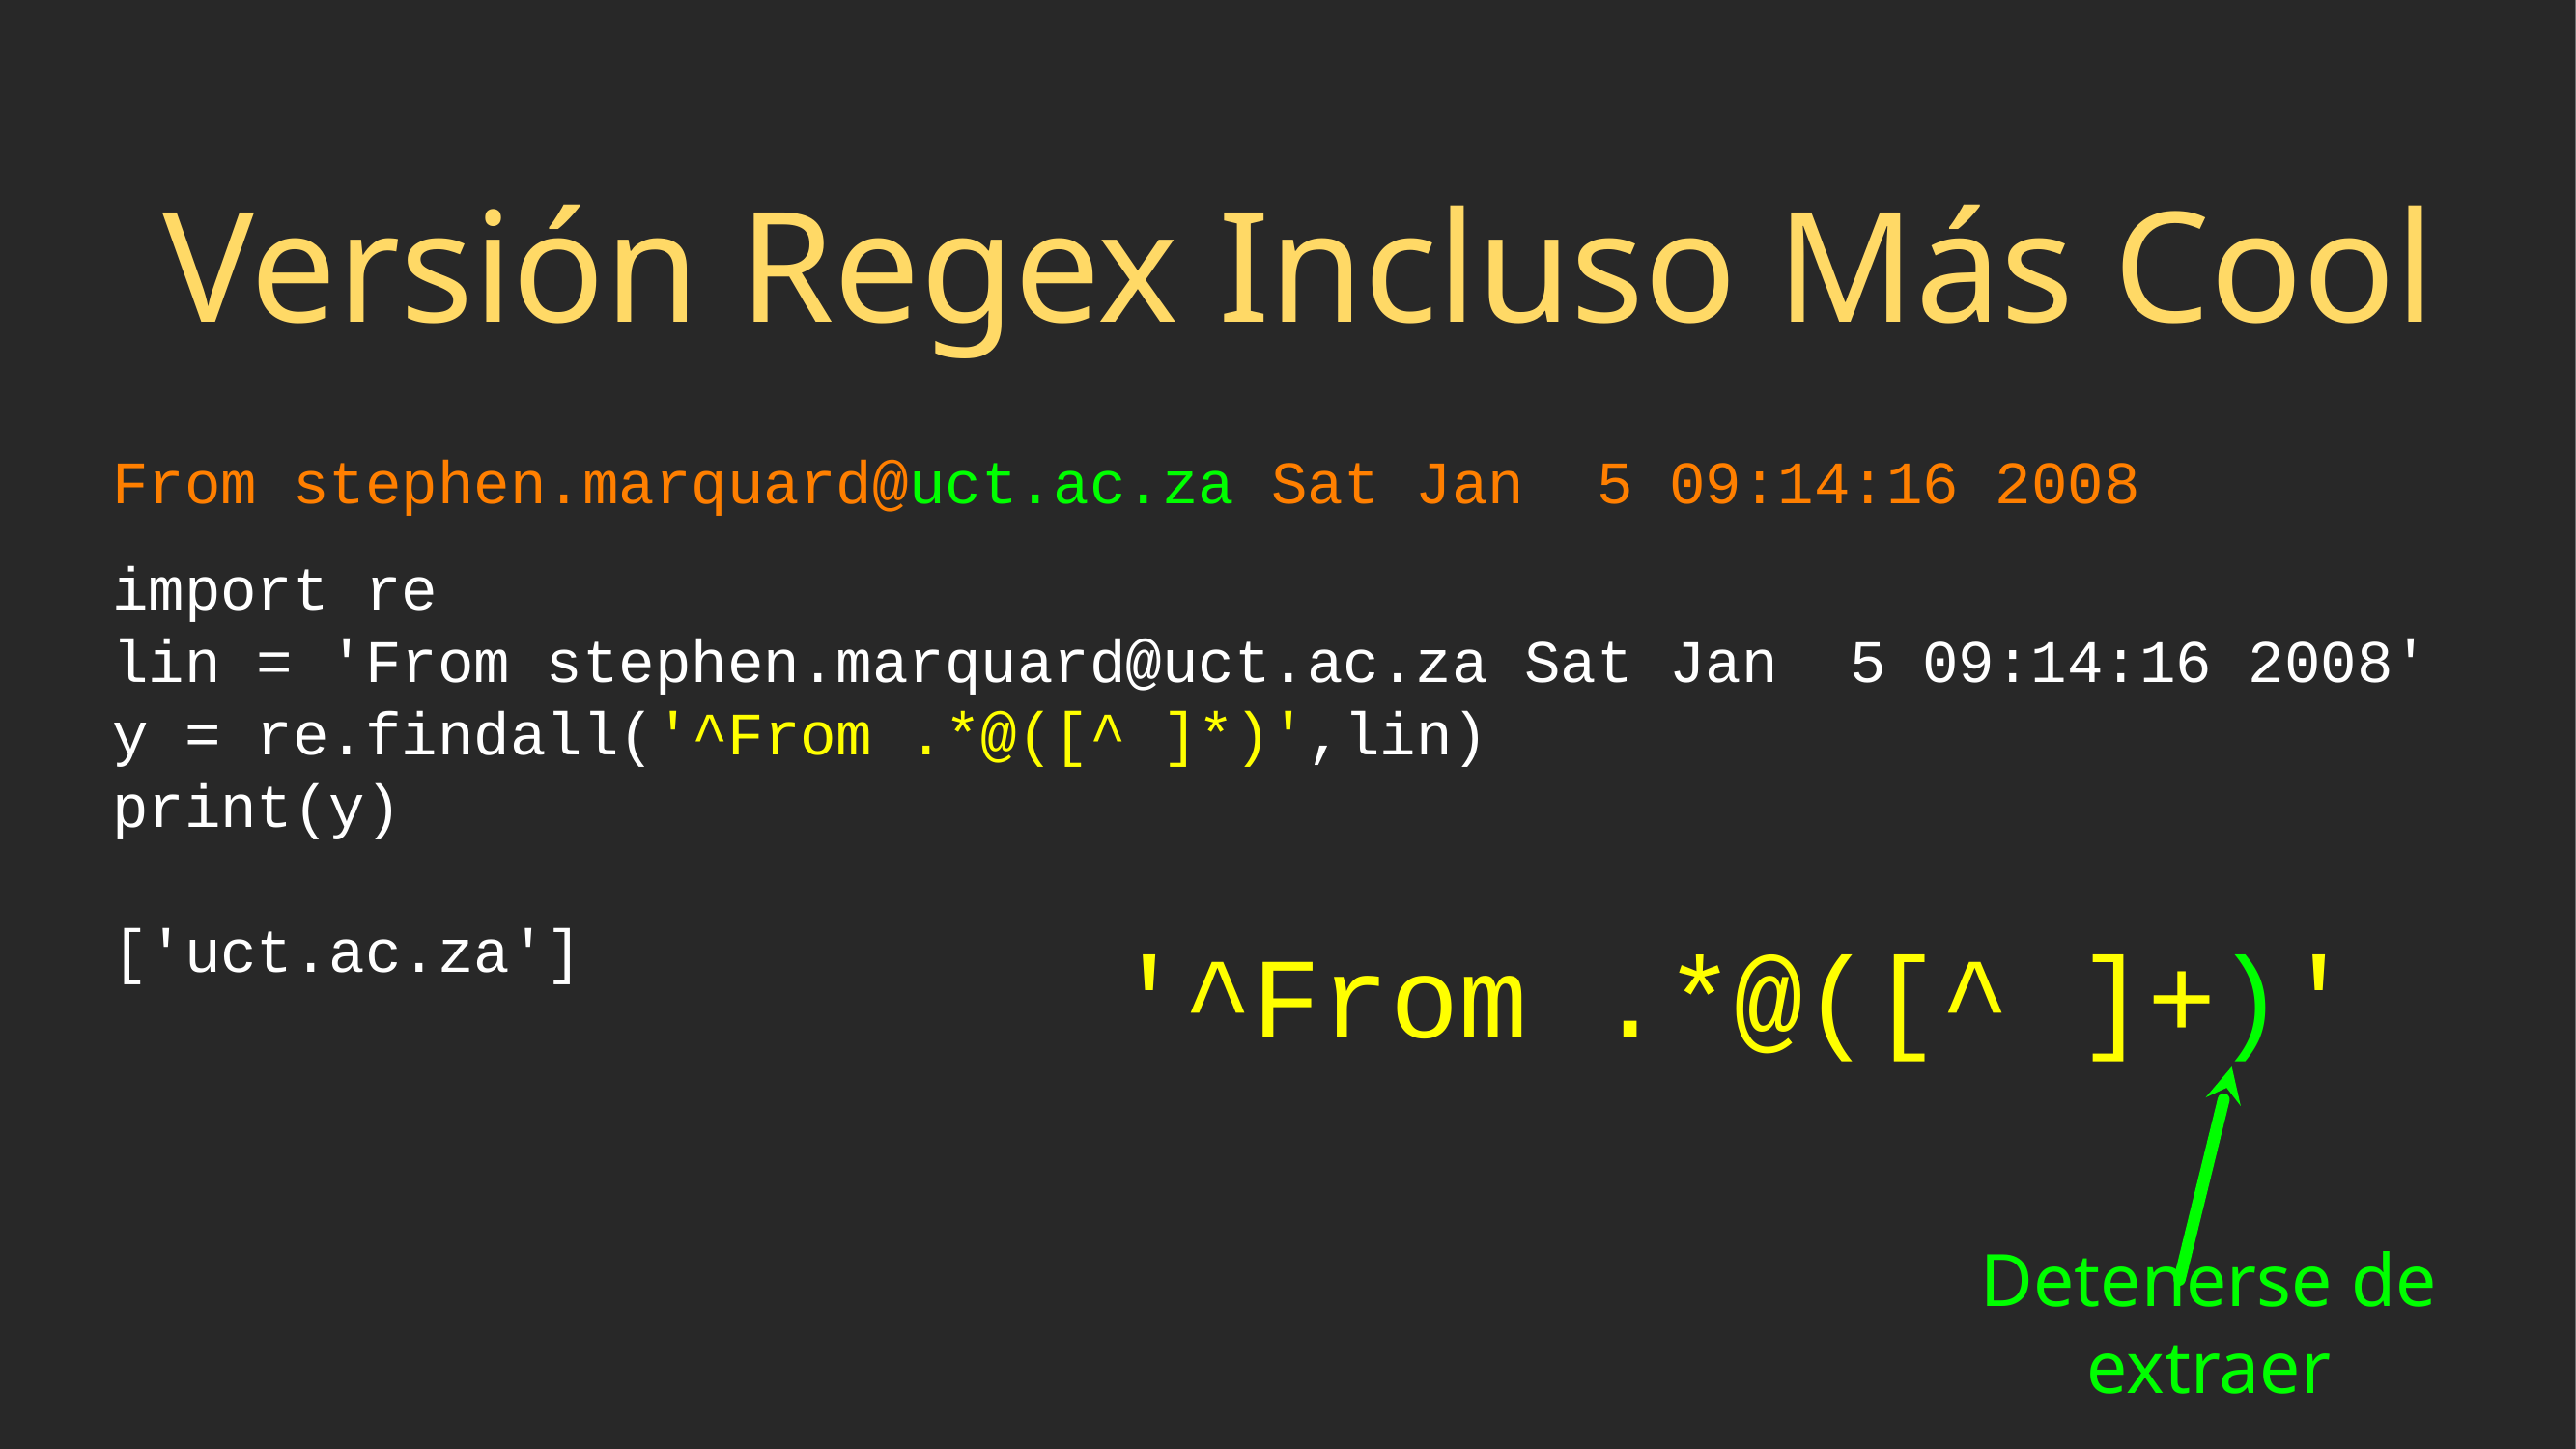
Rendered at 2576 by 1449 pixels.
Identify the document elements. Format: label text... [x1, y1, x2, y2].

text_box '^From .*@([^ ]+)' [1115, 990, 2366, 1062]
text_box Detenerse de extraer [1860, 1271, 2558, 1371]
text_box import re lin = 'From stephen.marquard@uct.ac.za Sat Jan 5 09:14:16 2008' y = re.findall('^From .*@([^ ]*)',lin) print(y) ['uct.ac.za'] [112, 544, 2486, 990]
text_box From stephen.marquard@uct.ac.za Sat Jan 5 09:14:16 2008 [112, 426, 2366, 533]
title Versión Regex Incluso Más Cool [125, 126, 2474, 397]
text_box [2179, 1065, 2232, 1280]
